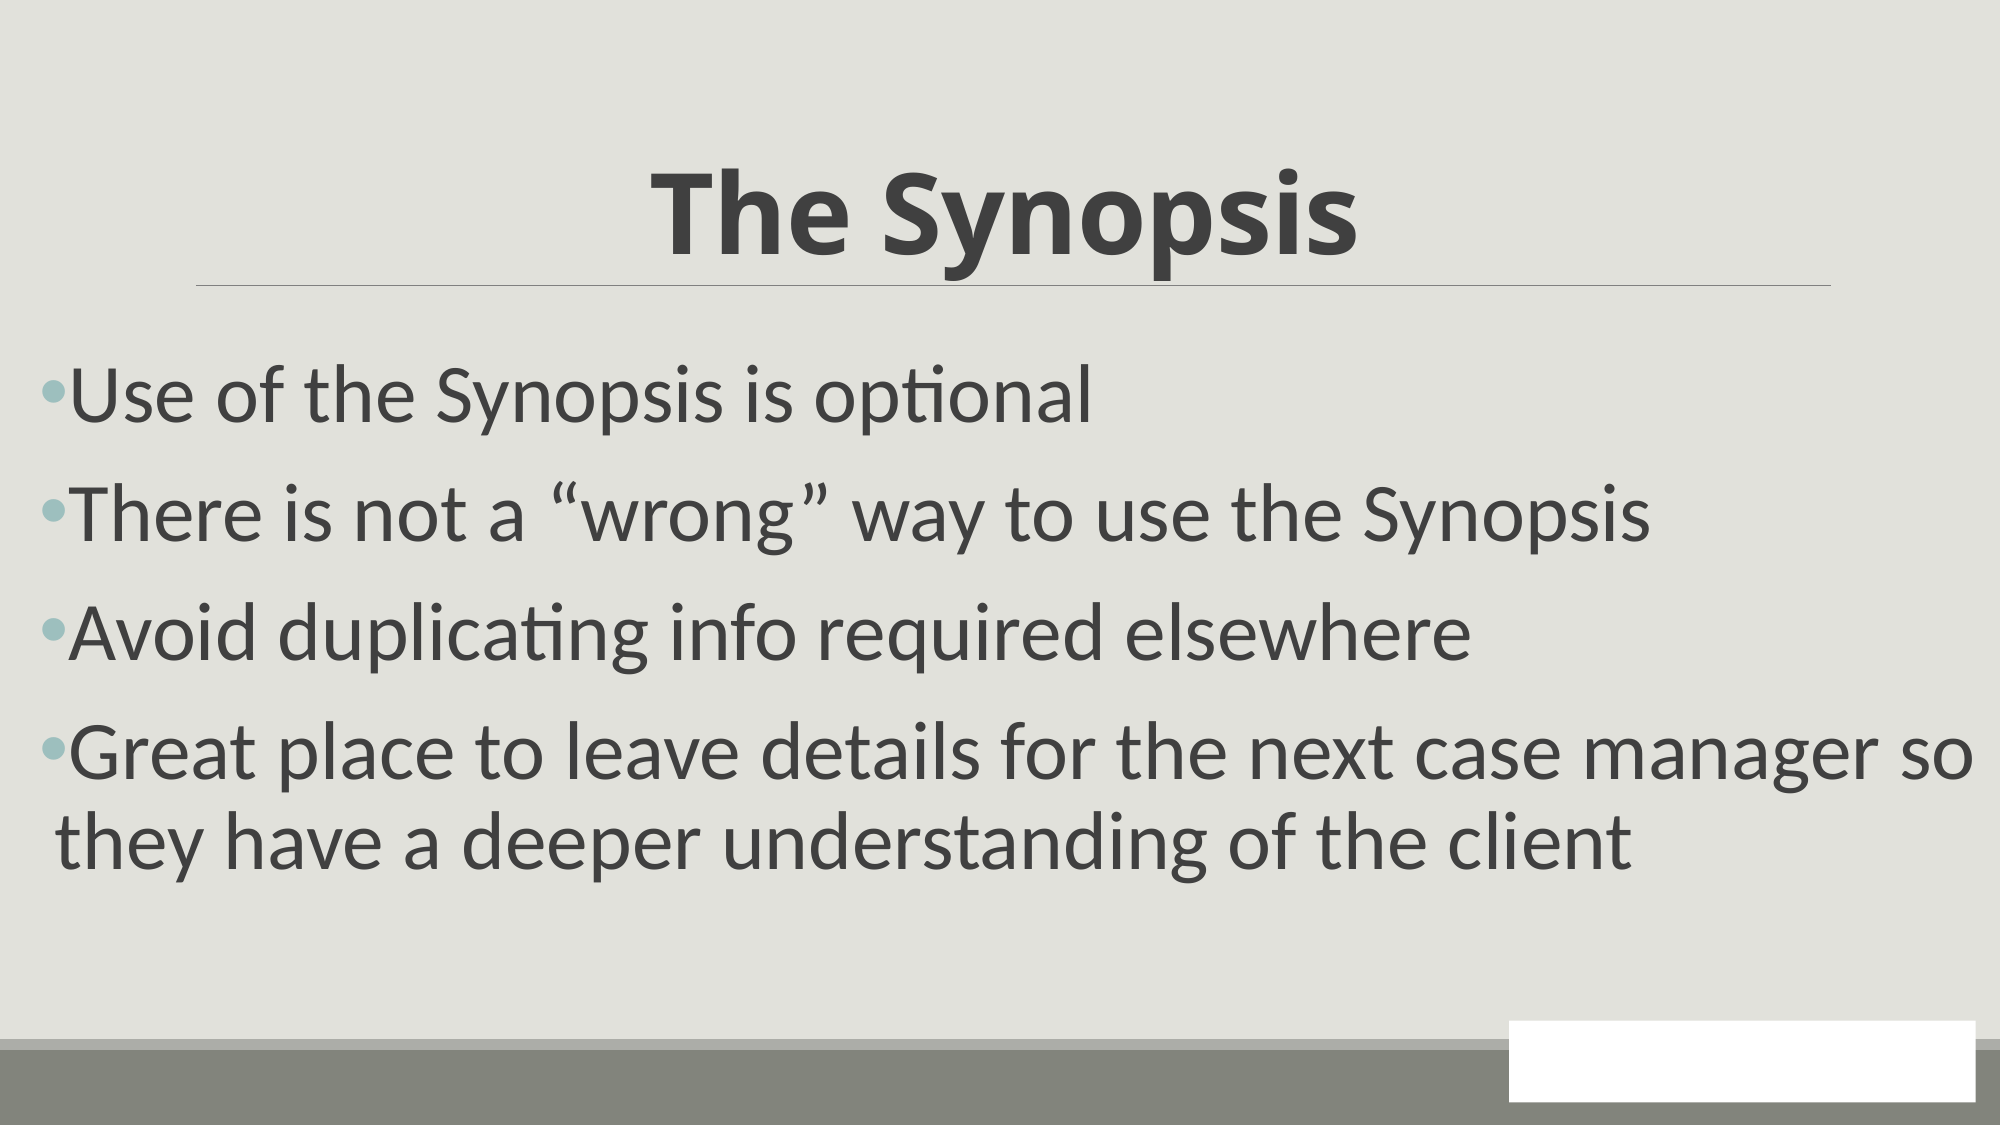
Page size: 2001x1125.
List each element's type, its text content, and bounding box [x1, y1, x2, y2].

title The Synopsis [180, 47, 1830, 213]
slide_number 127 [1624, 1059, 1840, 1120]
list Use of the Synopsis is optional There is not a “wrong” way to use the Synopsis Avoid duplicating info required elsewhere Great place to leave details for the next case manager so they have a deeper understanding of the client [39, 213, 2000, 1026]
